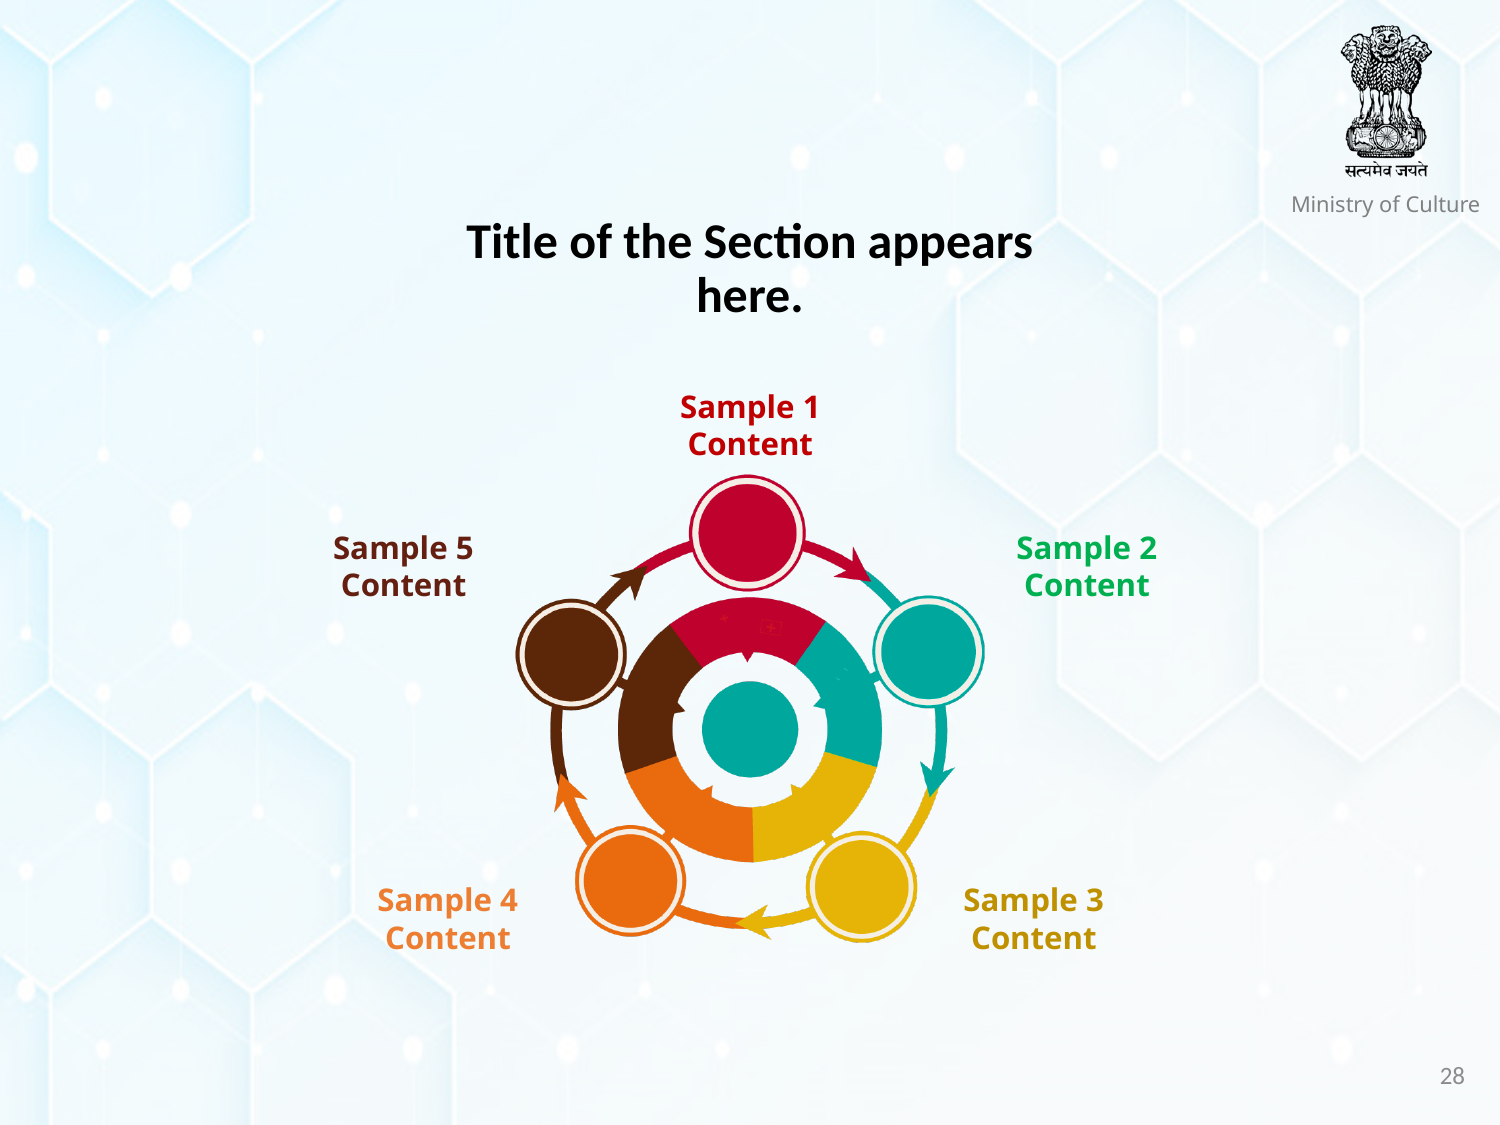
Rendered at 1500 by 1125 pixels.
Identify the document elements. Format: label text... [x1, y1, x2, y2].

picture [515, 474, 985, 943]
text_box Sample 5 Content [199, 520, 515, 611]
slide_number 28 [1142, 1044, 1481, 1105]
text_box Sample 3 Content [829, 873, 1239, 963]
text_box Sample 1 Content [546, 379, 955, 470]
picture [1339, 23, 1432, 179]
text_box Sample 4 Content [243, 873, 653, 963]
text_box Sample 2 Content [985, 520, 1292, 611]
list Title of the Section appears here. [395, 207, 1105, 327]
